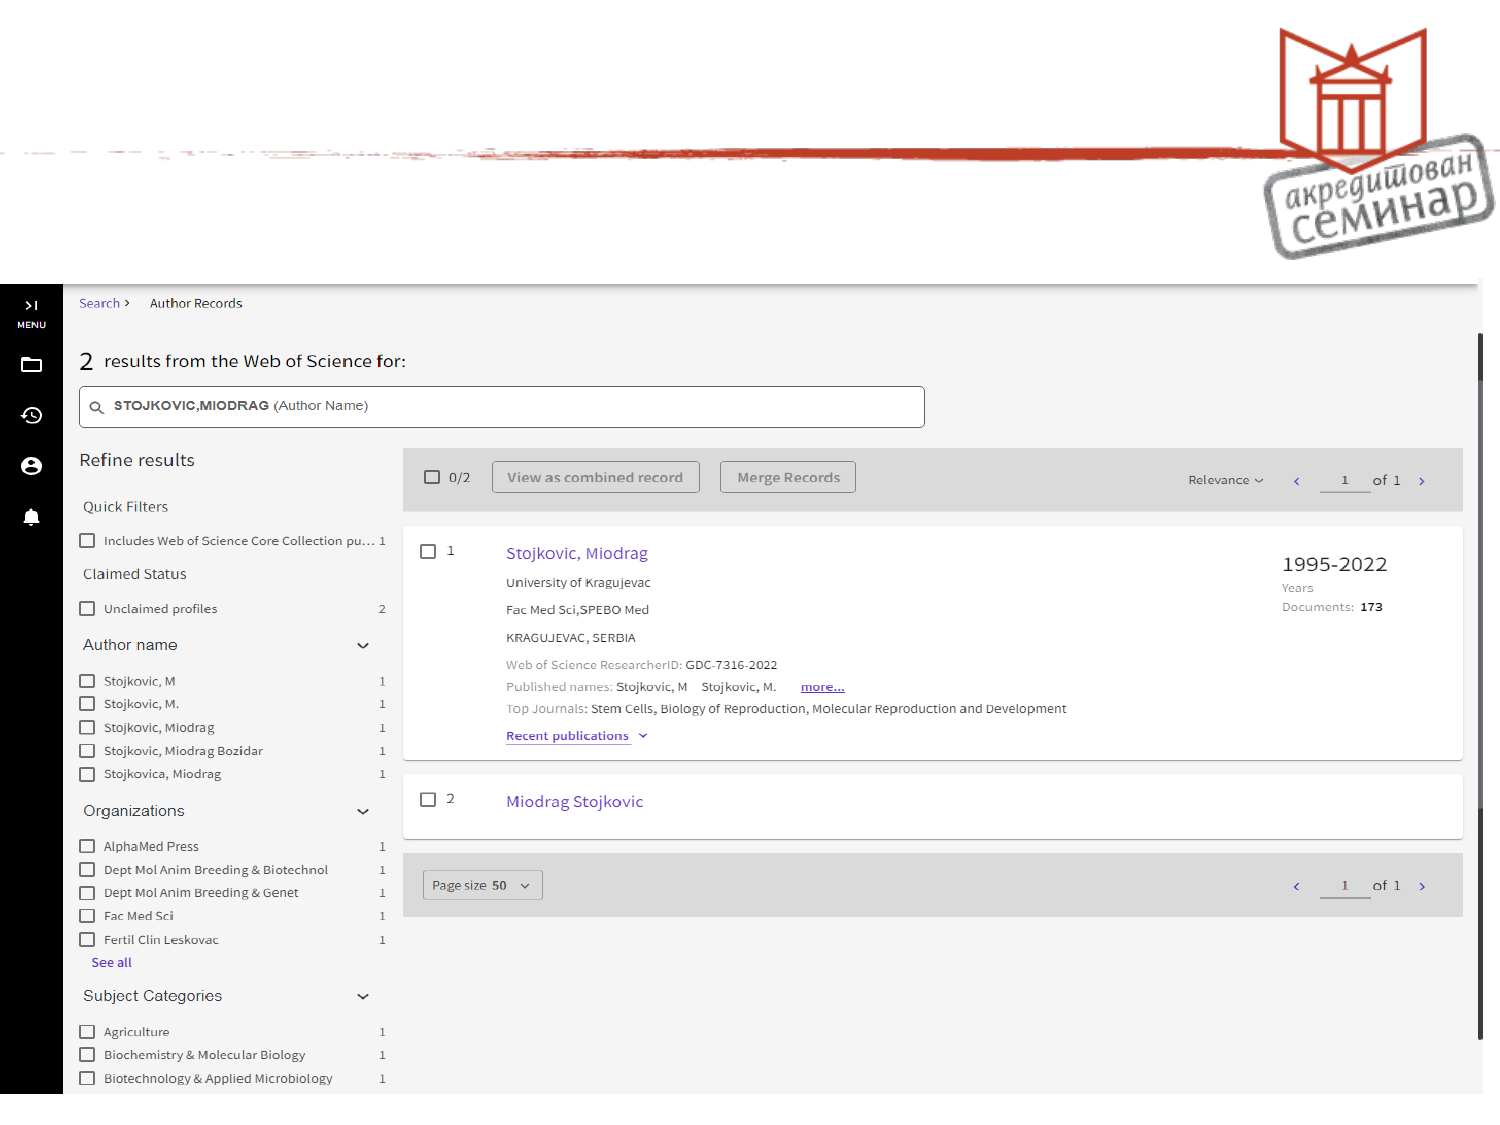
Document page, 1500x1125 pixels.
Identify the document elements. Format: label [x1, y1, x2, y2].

list [0, 278, 1483, 1095]
picture [0, 0, 1500, 1125]
